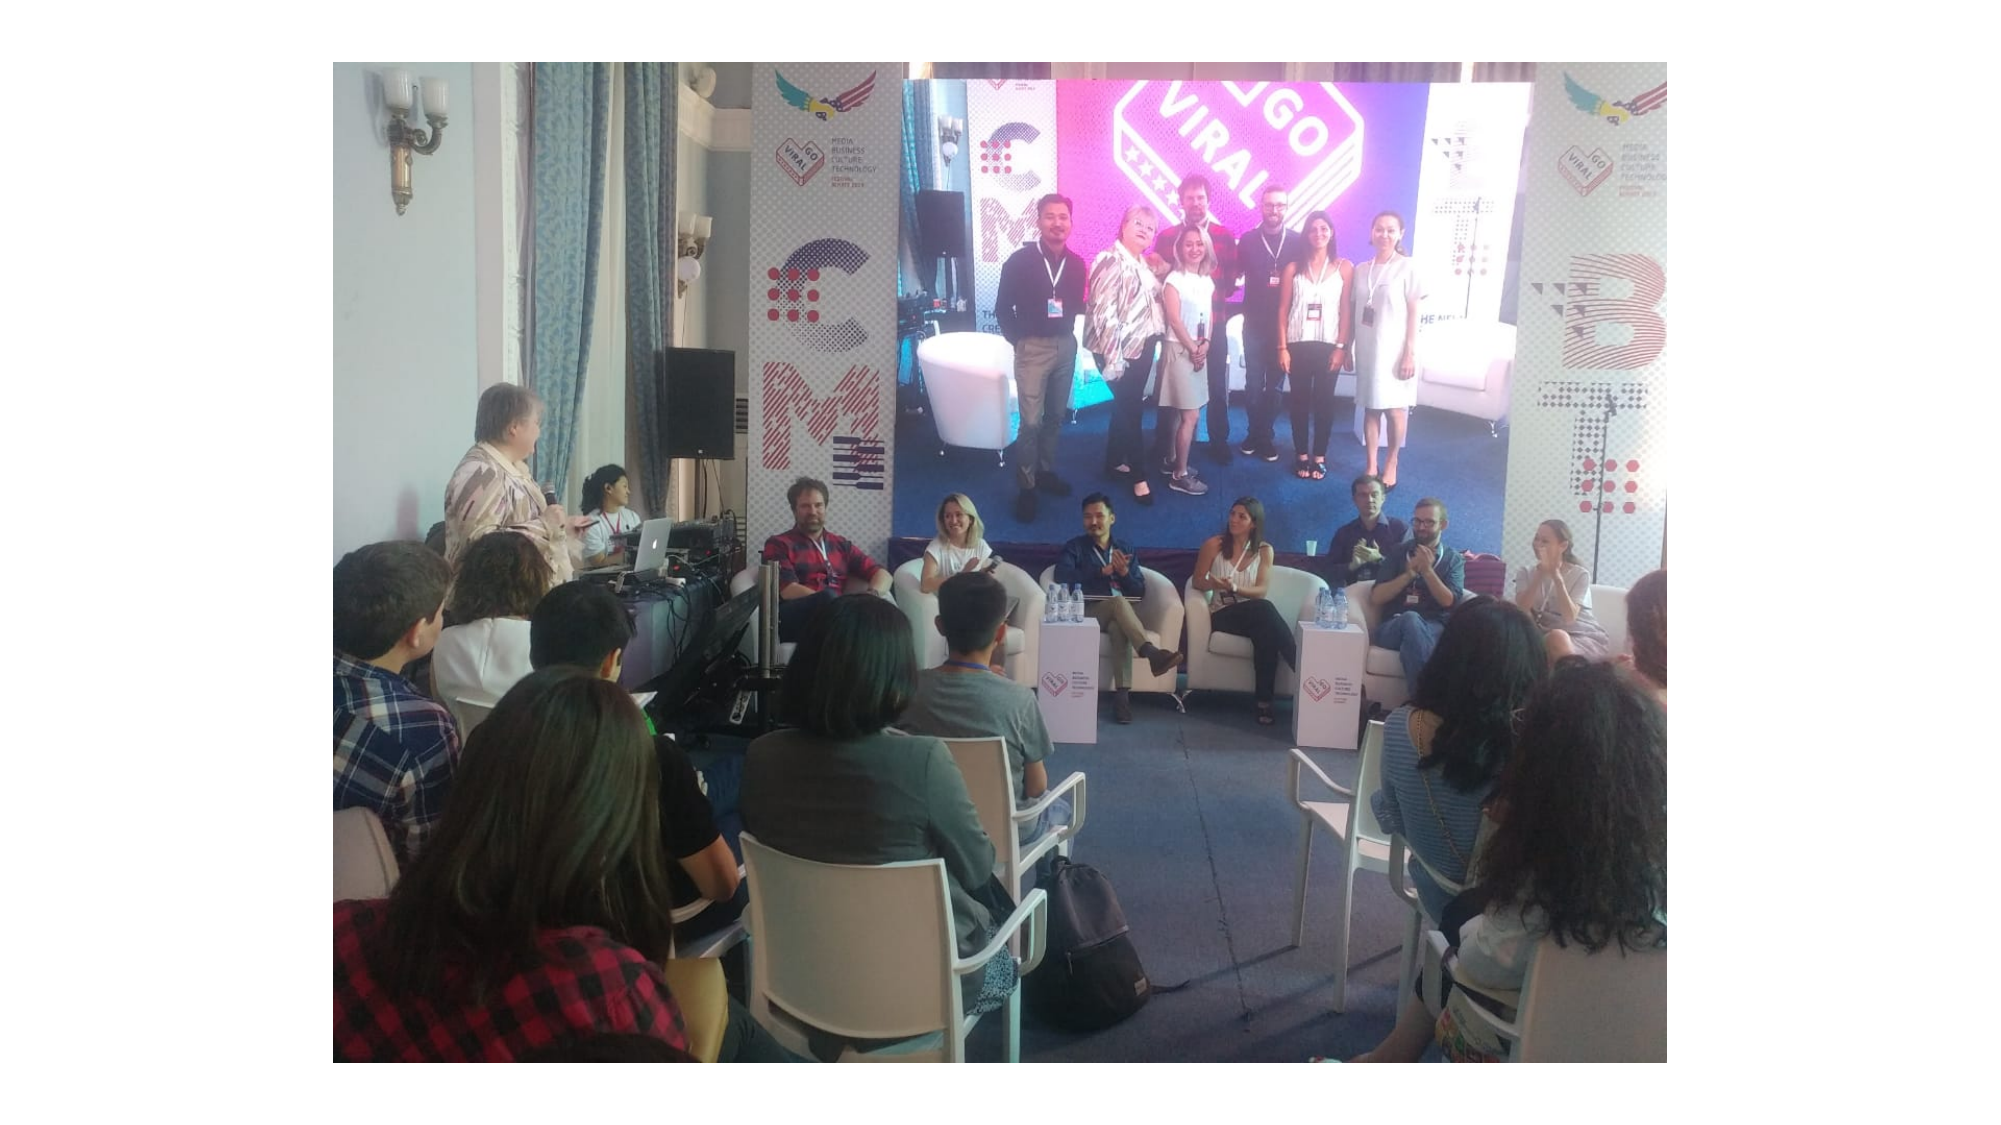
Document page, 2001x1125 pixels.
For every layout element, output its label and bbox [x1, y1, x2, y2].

picture [333, 62, 1667, 1063]
